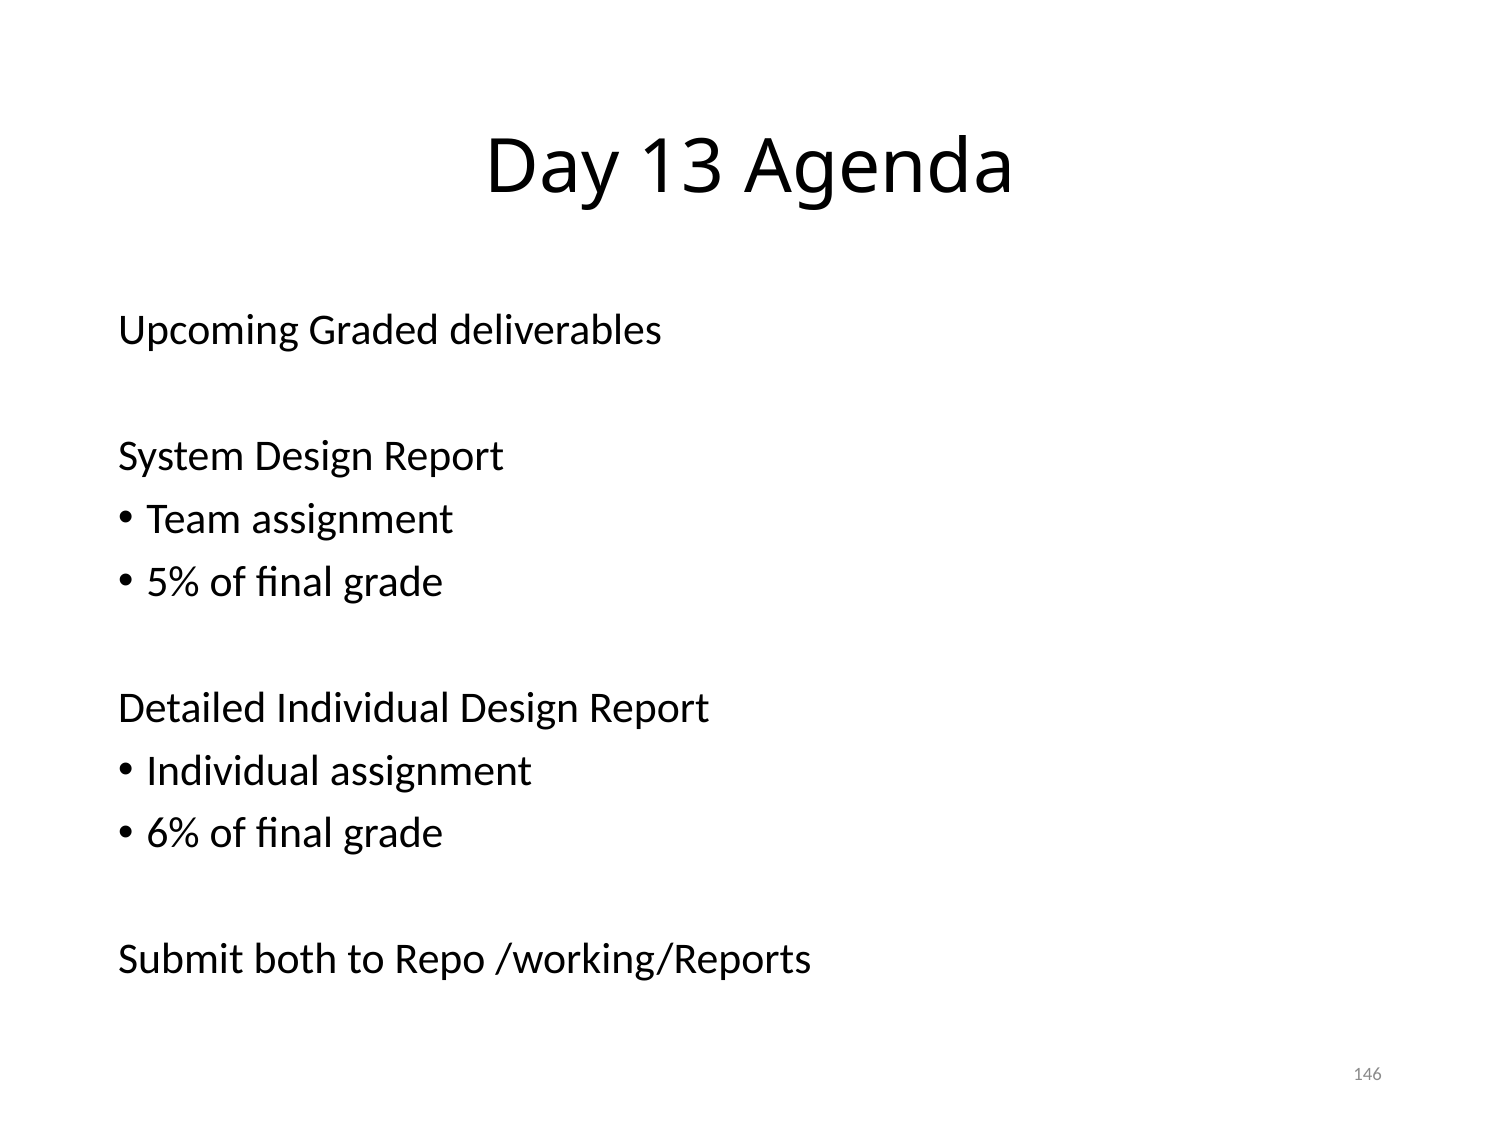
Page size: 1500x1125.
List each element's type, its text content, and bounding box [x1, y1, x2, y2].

slide_number 146 [1059, 1042, 1397, 1103]
title Day 13 Agenda [103, 59, 1397, 278]
list Upcoming Graded deliverables System Design Report Team assignment 5% of final grade Detailed Individual Design Report Individual assignment 6% of final grade Submit both to Repo /working/Reports [103, 299, 1397, 1014]
